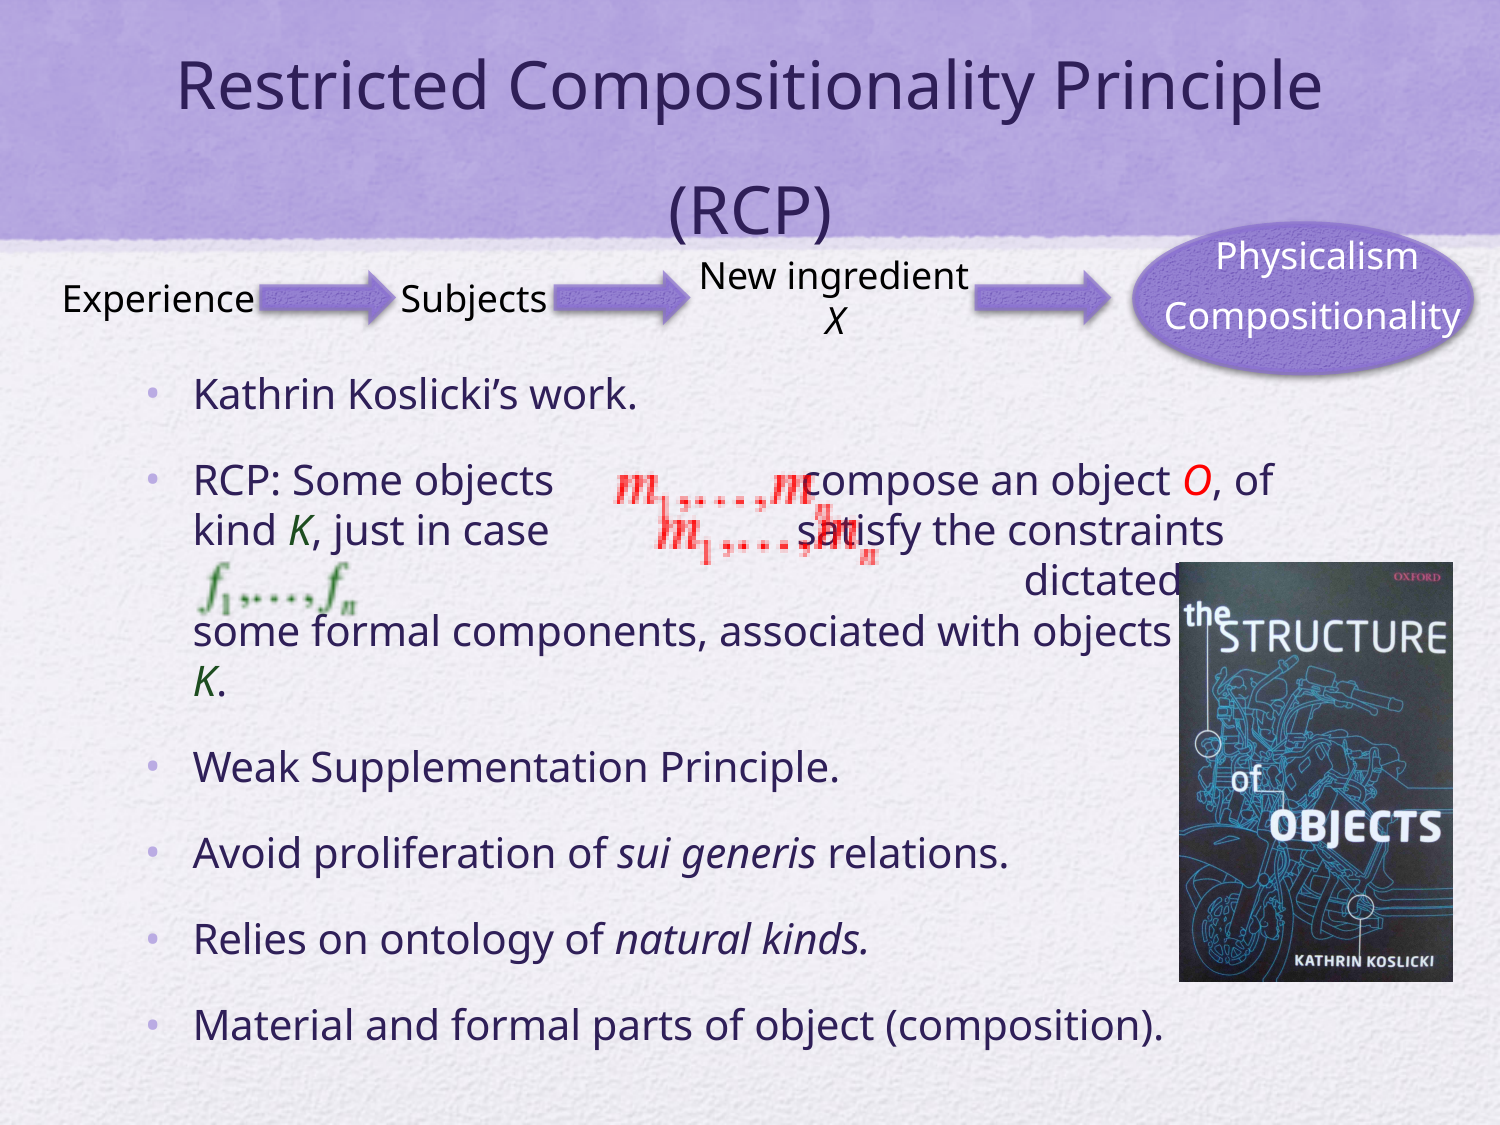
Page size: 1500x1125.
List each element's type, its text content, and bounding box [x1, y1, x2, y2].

title Restricted Compositionality Principle (RCP) [129, 6, 1372, 220]
list Kathrin Koslicki’s work. RCP: Some objects compose an object O, of kind K, just in case satisfy the constraints dictated by some formal components, associated with objects of kind, K. Weak Supplementation Principle. Avoid proliferation of sui generis relations. Relies on ontology of natural kinds. Material and formal parts of object (composition). [129, 383, 1372, 1064]
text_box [51, 221, 1474, 375]
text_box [644, 488, 886, 573]
picture [0, 225, 1500, 1125]
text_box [190, 550, 368, 623]
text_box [603, 445, 841, 528]
